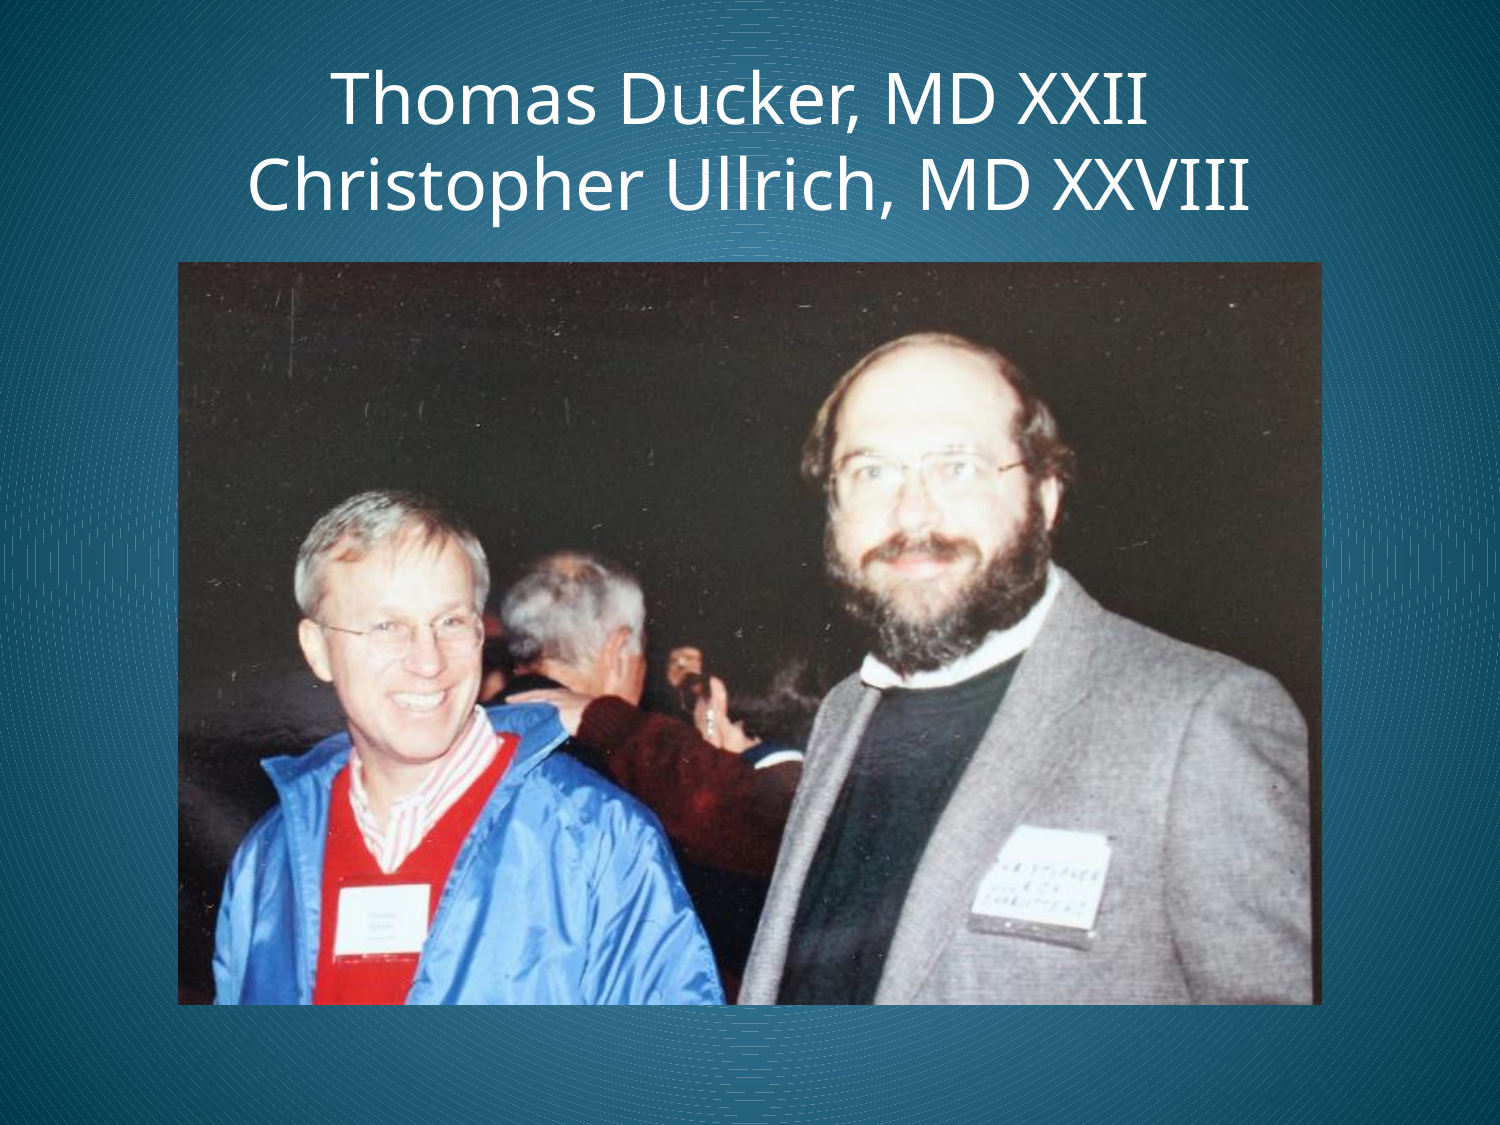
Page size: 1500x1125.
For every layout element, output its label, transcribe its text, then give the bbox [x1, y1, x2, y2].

title Thomas Ducker, MD XXII Christopher Ullrich, MD XXVIII [75, 45, 1425, 233]
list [177, 262, 1323, 1006]
